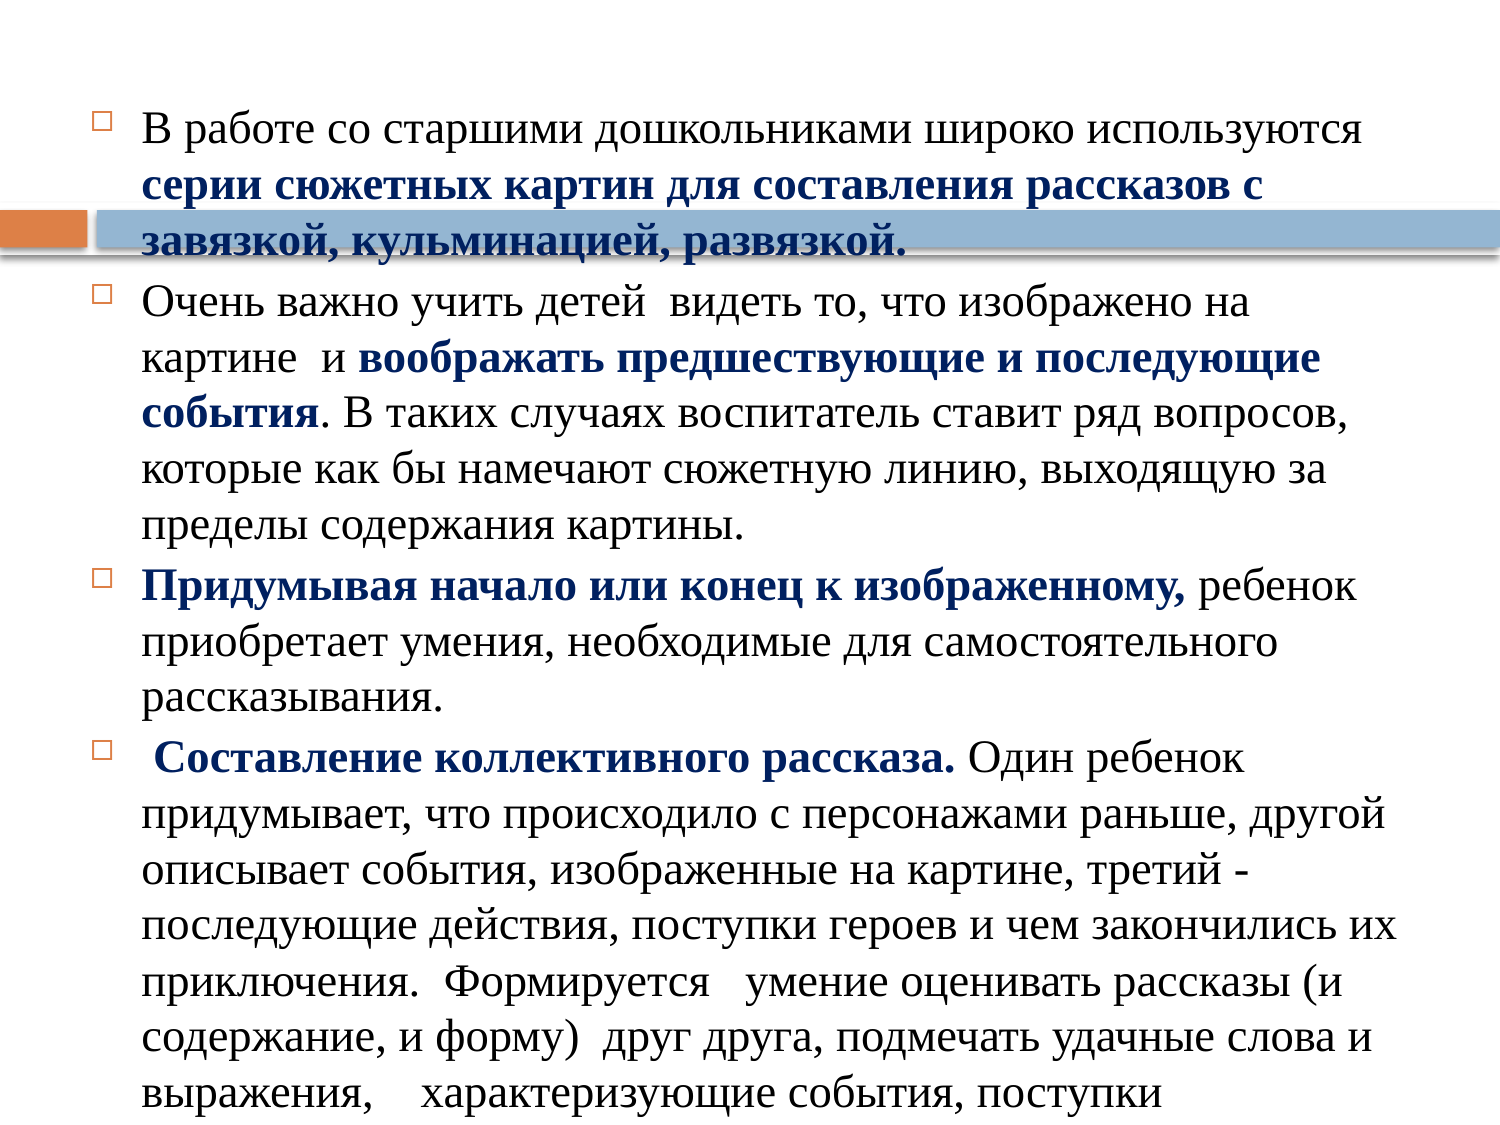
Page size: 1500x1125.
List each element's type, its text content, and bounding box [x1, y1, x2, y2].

list В работе со старшими дошкольниками широко используются серии сюжетных картин для составления рассказов с завязкой, кульминацией, развязкой. Очень важно учить детей видеть то, что изображено на картине и воображать предшествующие и последующие события. В таких случаях воспитатель ставит ряд вопросов, которые как бы намечают сюжетную линию, выходящую за пределы содержания картины. Придумывая начало или конец к изображенному, ребенок приобретает умения, необходимые для самостоятельного рассказывания. Составление коллективного рассказа. Один ребенок придумывает, что происходило с персонажами раньше, другой описывает события, изображенные на картине, третий - последующие действия, поступки героев и чем закончились их приключения. Формируется умение оценивать рассказы (и содержание, и форму) друг друга, подмечать удачные слова и выражения, характеризующие события, поступки персонажей. [75, 90, 1425, 1125]
